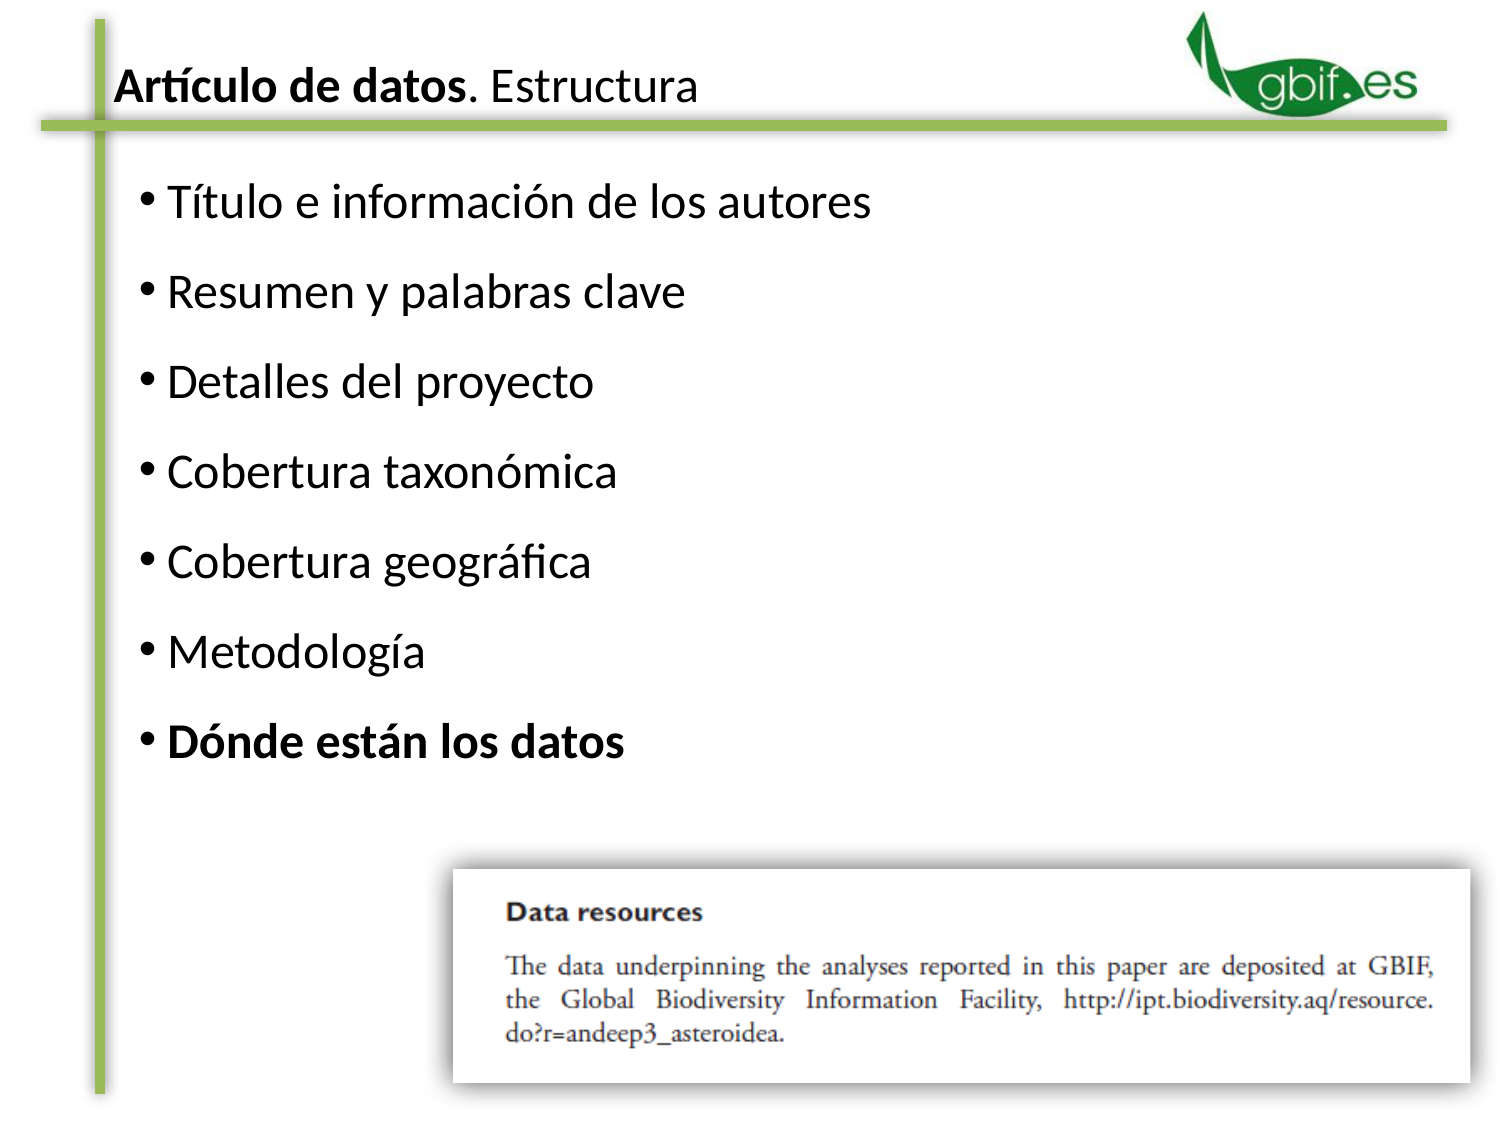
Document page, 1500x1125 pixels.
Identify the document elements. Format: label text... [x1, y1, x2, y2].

text_box Artículo de datos. Estructura [98, 45, 739, 126]
picture [1184, 11, 1424, 138]
picture [453, 869, 1471, 1083]
text_box Título e información de los autores Resumen y palabras clave Detalles del proyecto Cobertura taxonómica Cobertura geográfica Metodología Dónde están los datos [123, 160, 939, 776]
